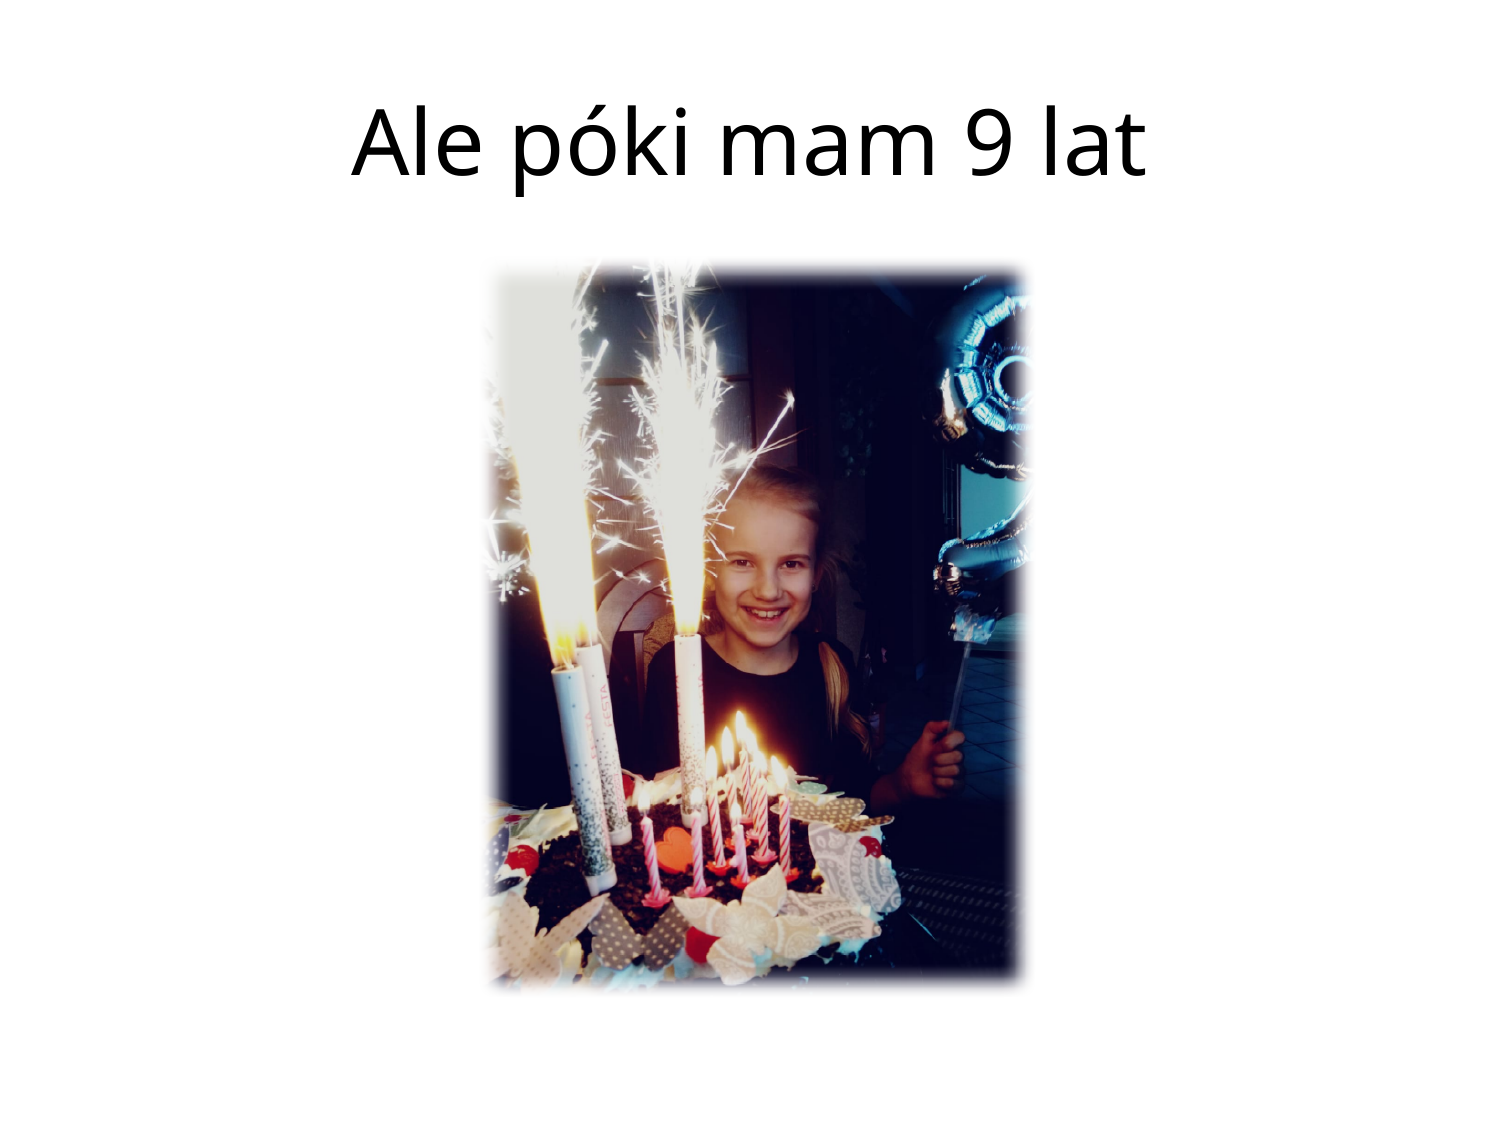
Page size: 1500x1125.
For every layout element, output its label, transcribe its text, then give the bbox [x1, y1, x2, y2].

title Ale póki mam 9 lat [75, 45, 1425, 233]
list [478, 255, 1036, 998]
